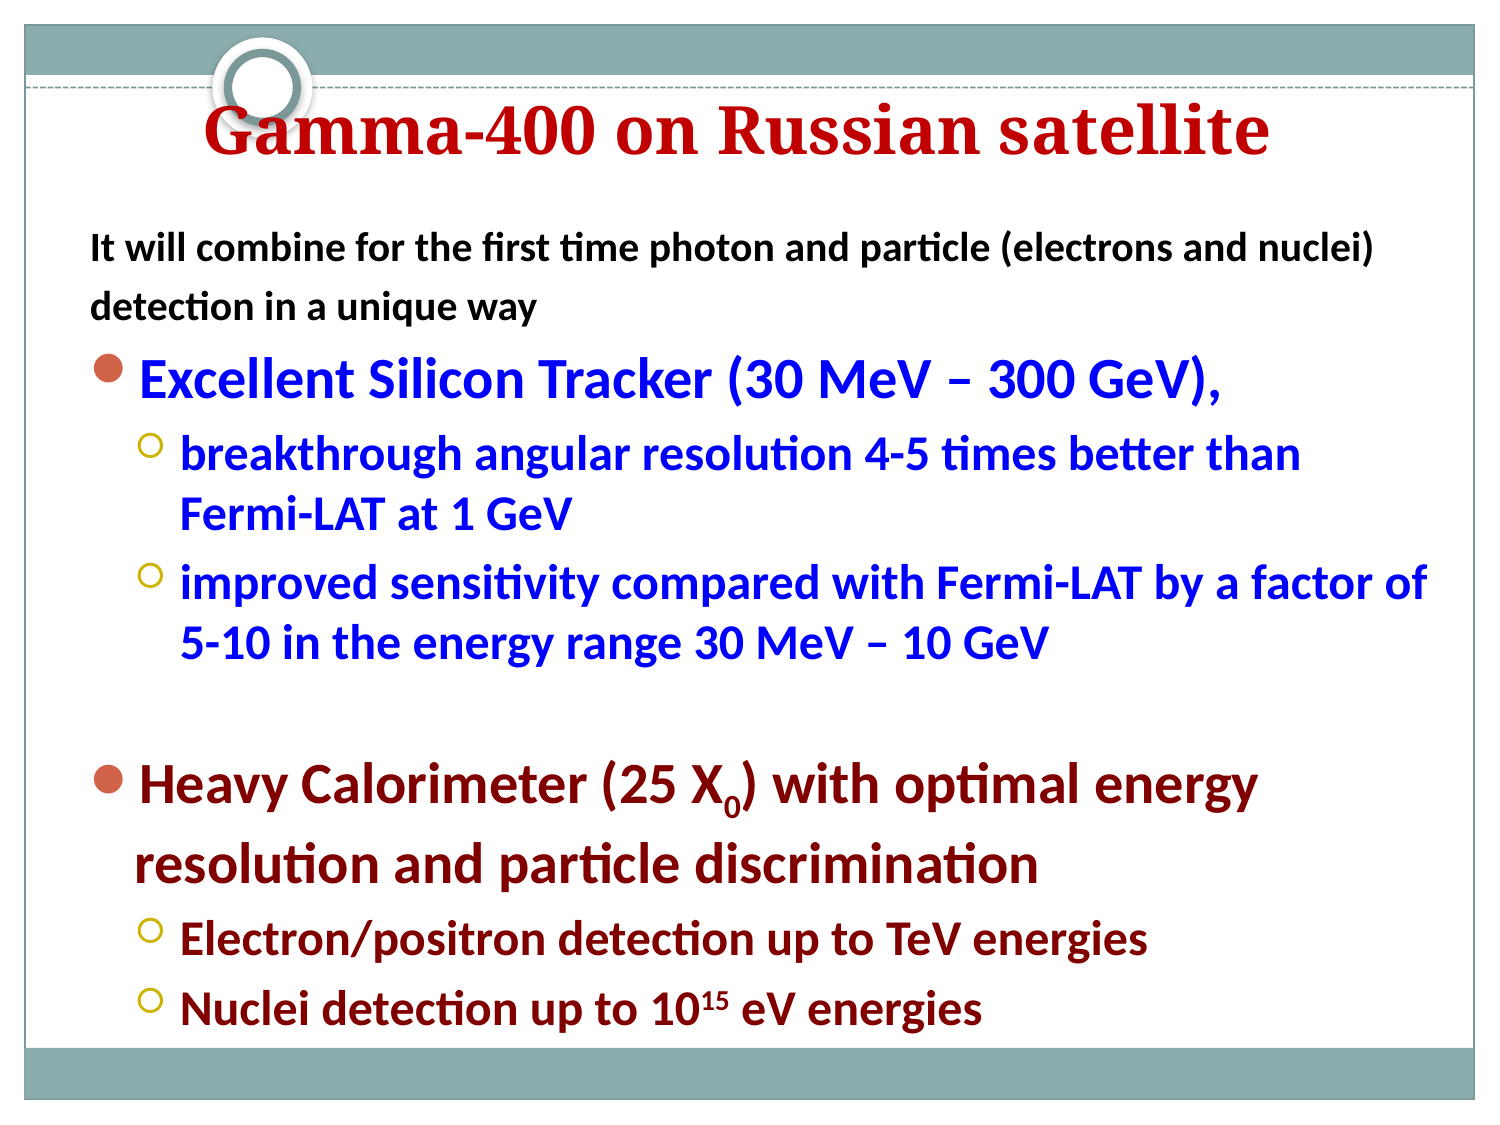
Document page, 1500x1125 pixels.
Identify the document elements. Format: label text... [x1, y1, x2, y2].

list It will combine for the first time photon and particle (electrons and nuclei) detection in a unique way Excellent Silicon Tracker (30 MeV – 300 GeV), breakthrough angular resolution 4-5 times better than Fermi-LAT at 1 GeV improved sensitivity compared with Fermi-LAT by a factor of 5-10 in the energy range 30 MeV – 10 GeV Heavy Calorimeter (25 X0) with optimal energy resolution and particle discrimination Electron/positron detection up to TeV energies Nuclei detection up to 1015 eV energies [75, 212, 1458, 1125]
text_box Gamma-400 on Russian satellite [99, 74, 1375, 181]
